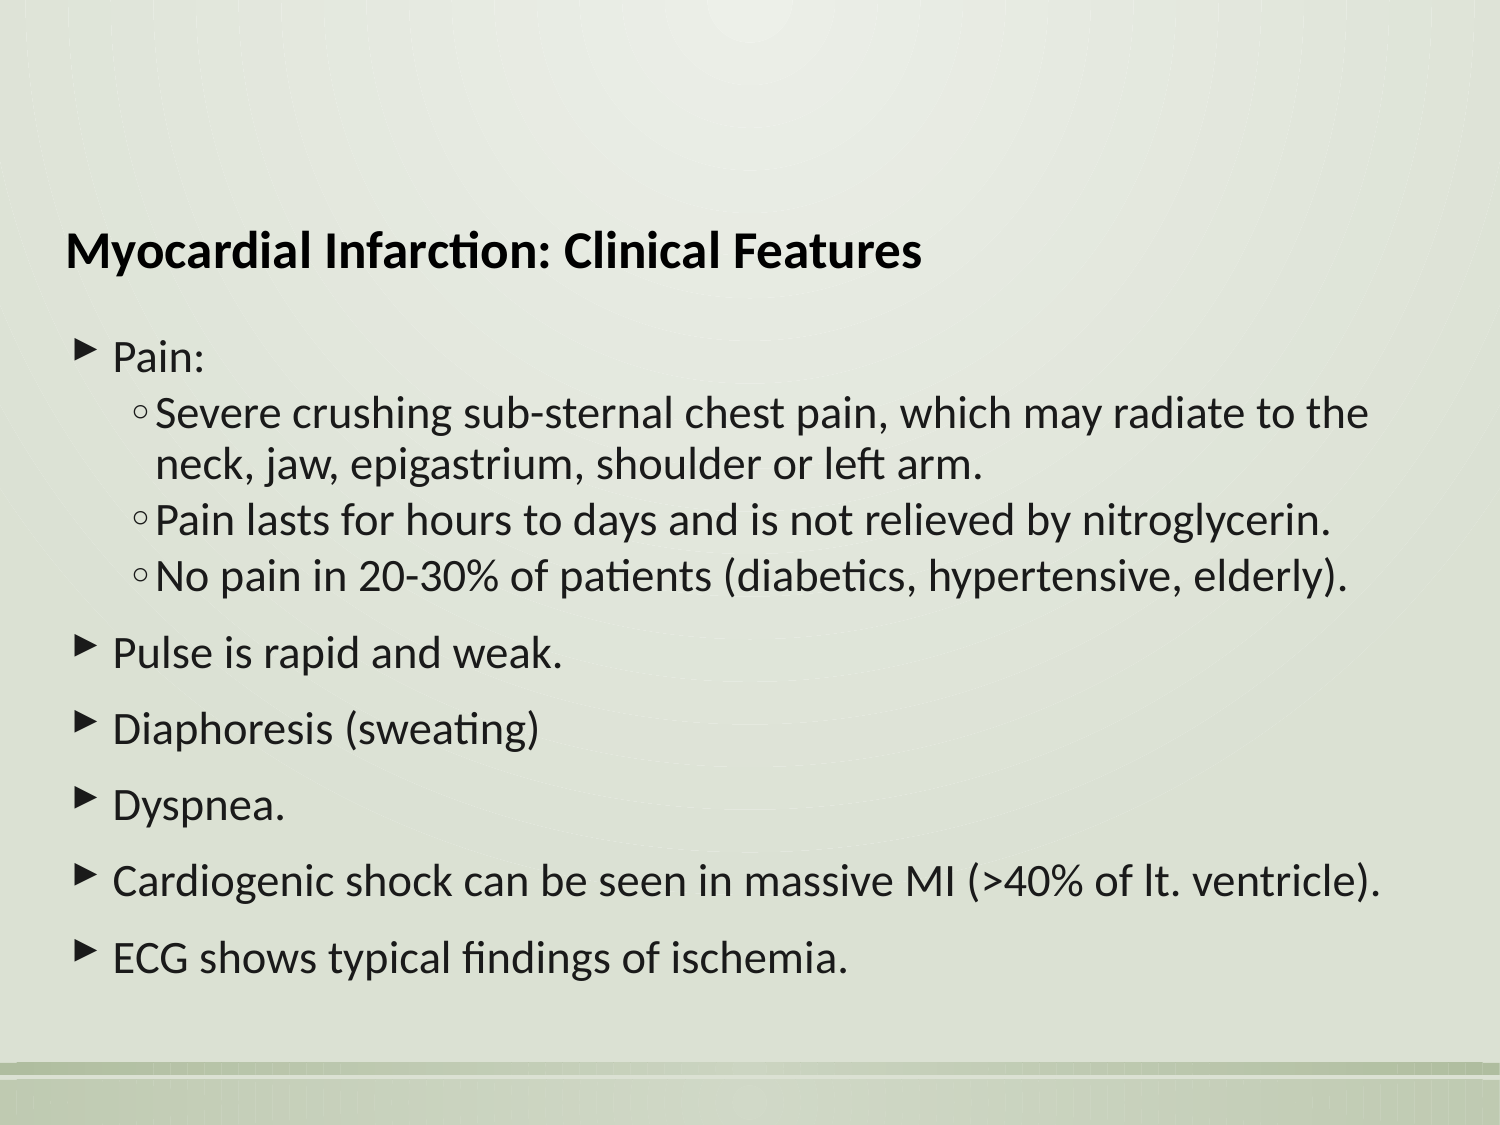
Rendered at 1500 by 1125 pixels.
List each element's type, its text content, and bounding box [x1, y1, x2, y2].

title Myocardial Infarction: Clinical Features [50, 99, 1463, 288]
list Pain: Severe crushing sub-sternal chest pain, which may radiate to the neck, jaw, epigastrium, shoulder or left arm. Pain lasts for hours to days and is not relieved by nitroglycerin. No pain in 20-30% of patients (diabetics, hypertensive, elderly). Pulse is rapid and weak. Diaphoresis (sweating) Dyspnea. Cardiogenic shock can be seen in massive MI (>40% of lt. ventricle). ECG shows typical findings of ischemia. [37, 324, 1463, 1000]
